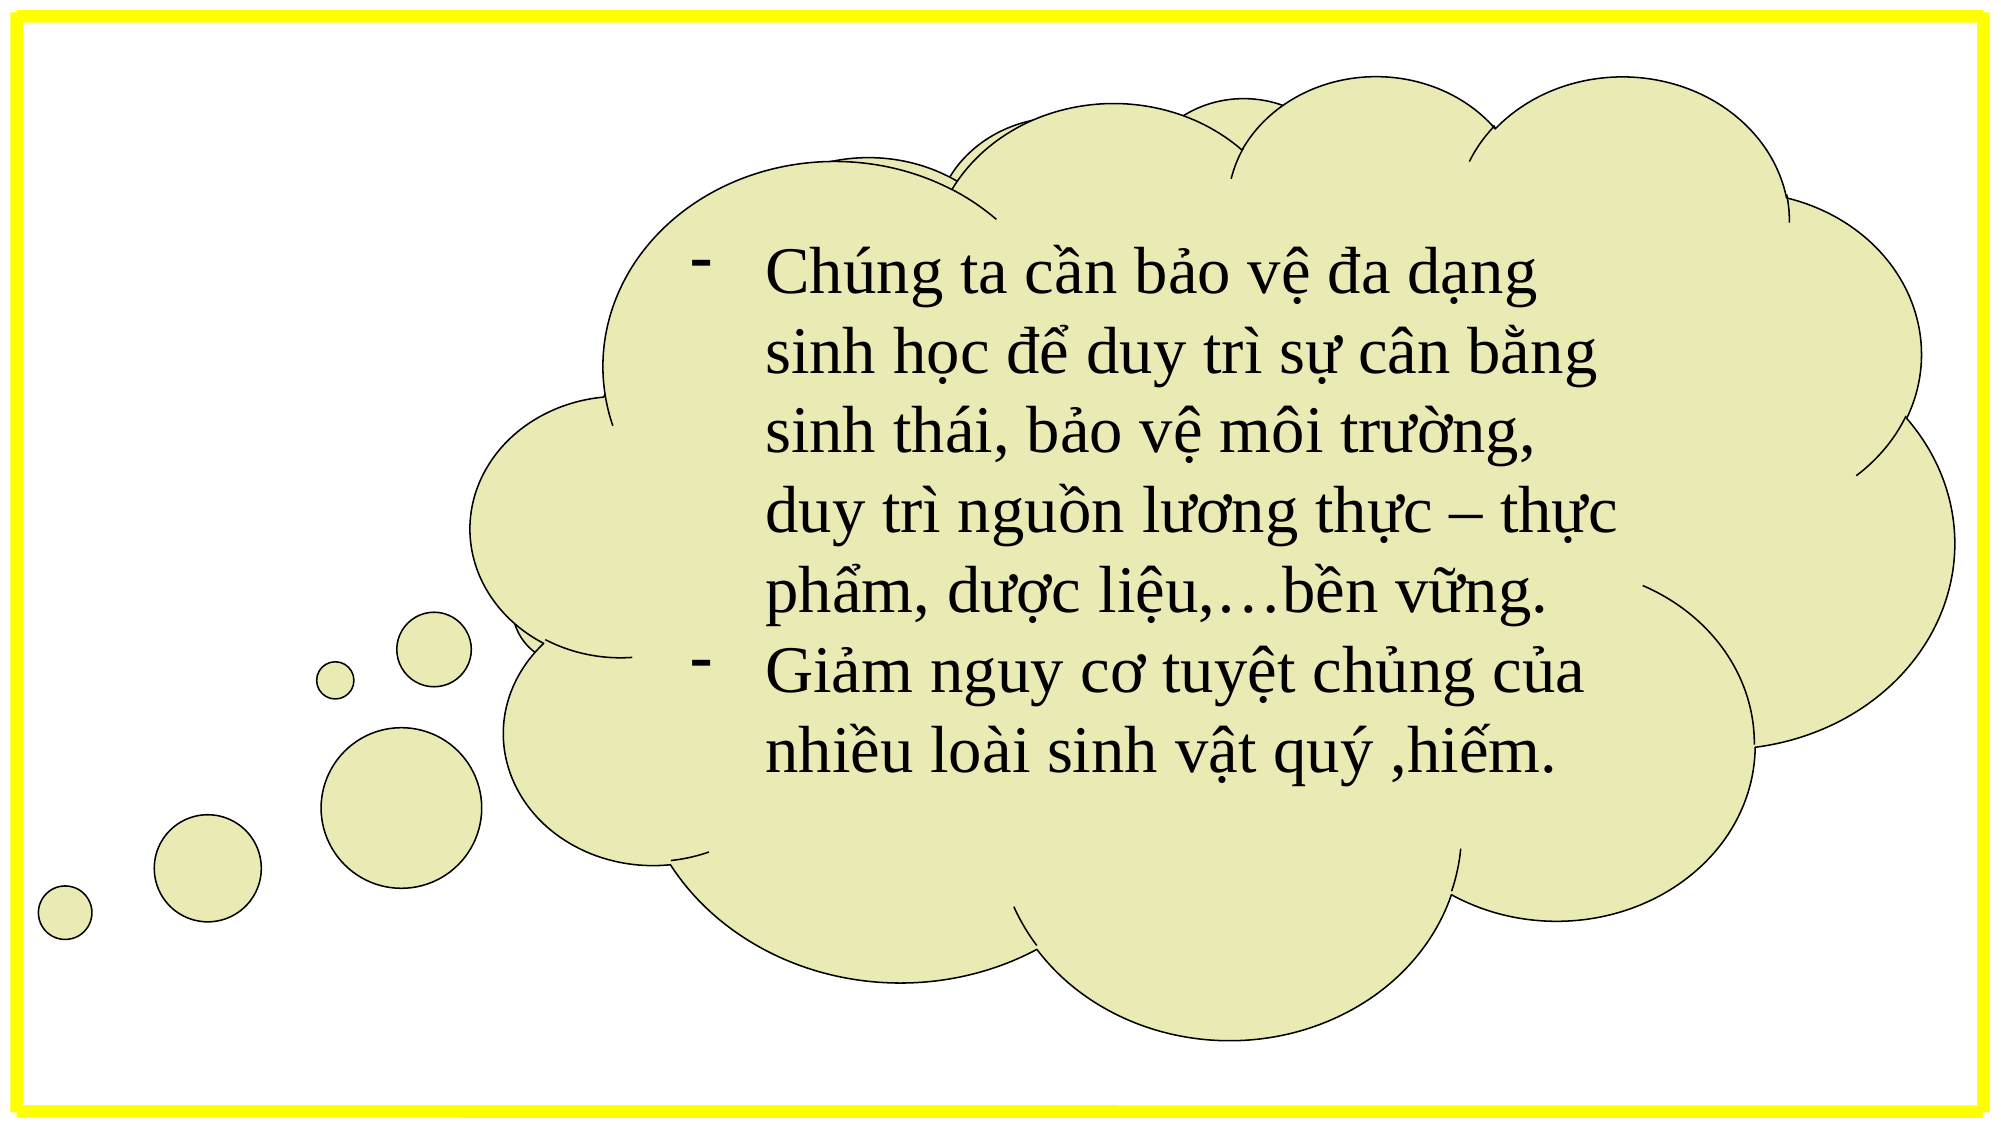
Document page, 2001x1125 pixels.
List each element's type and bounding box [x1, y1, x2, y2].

text_box [16, 12, 1984, 1113]
